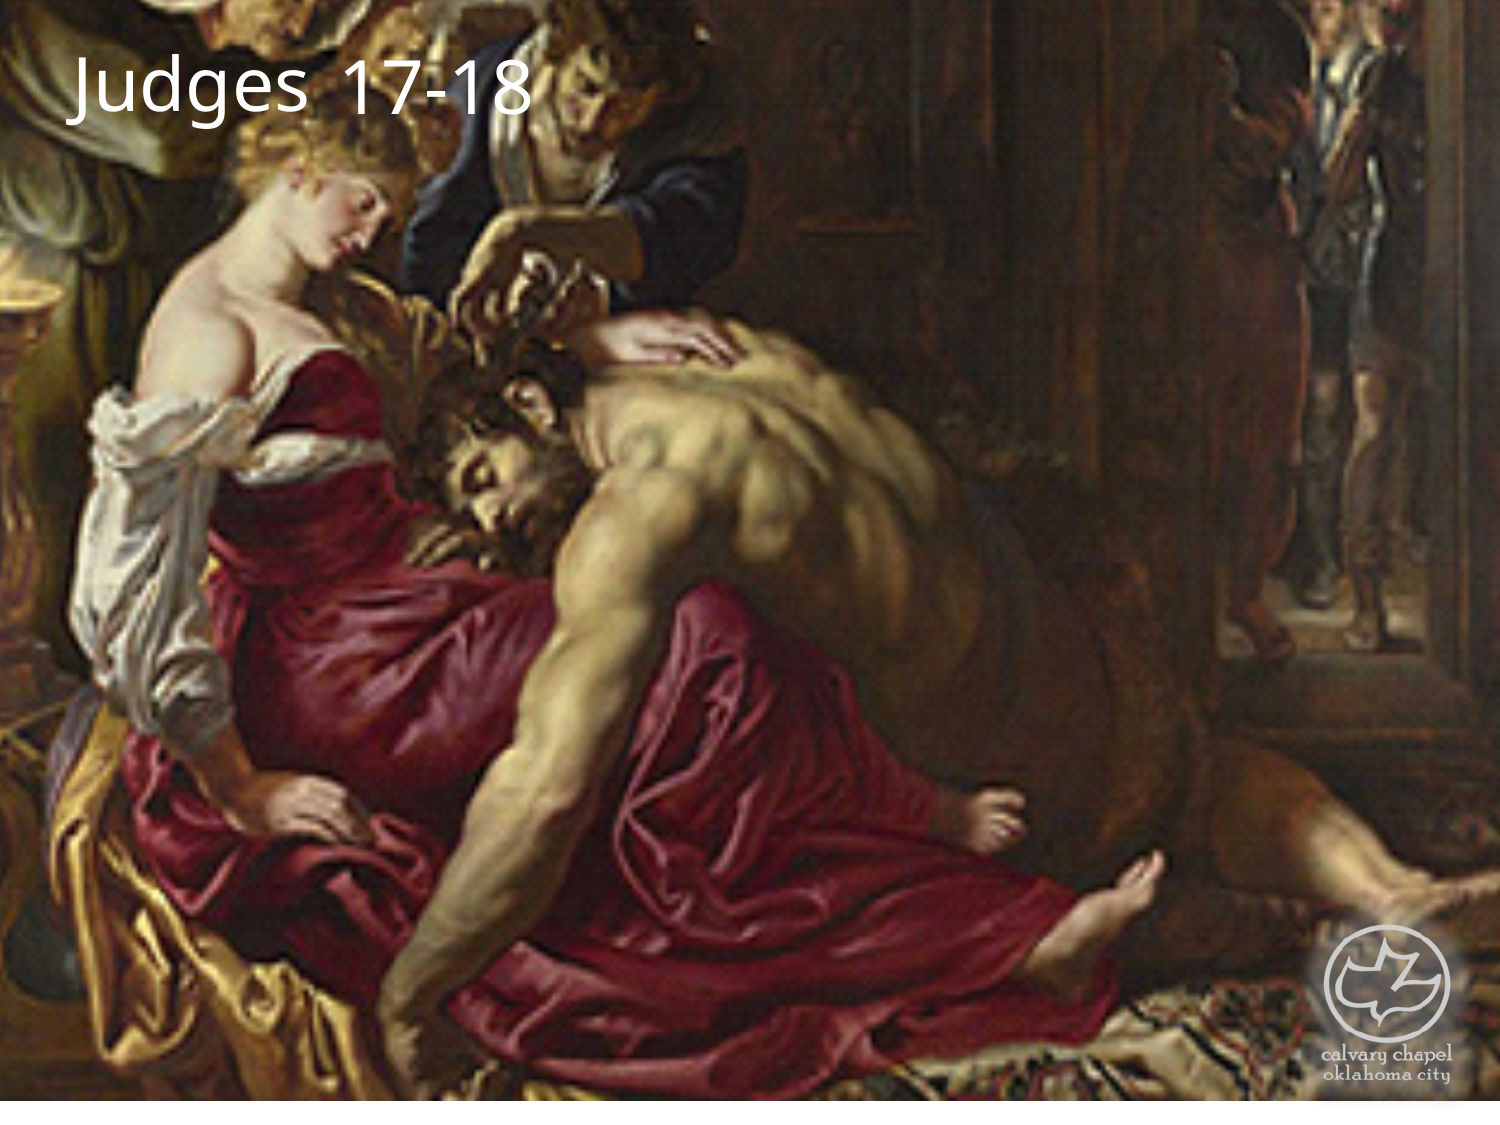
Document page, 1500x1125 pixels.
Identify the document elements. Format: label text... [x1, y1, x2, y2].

picture [0, 0, 1500, 1125]
text_box Judges [52, 29, 326, 135]
text_box 17-18 [323, 32, 908, 138]
